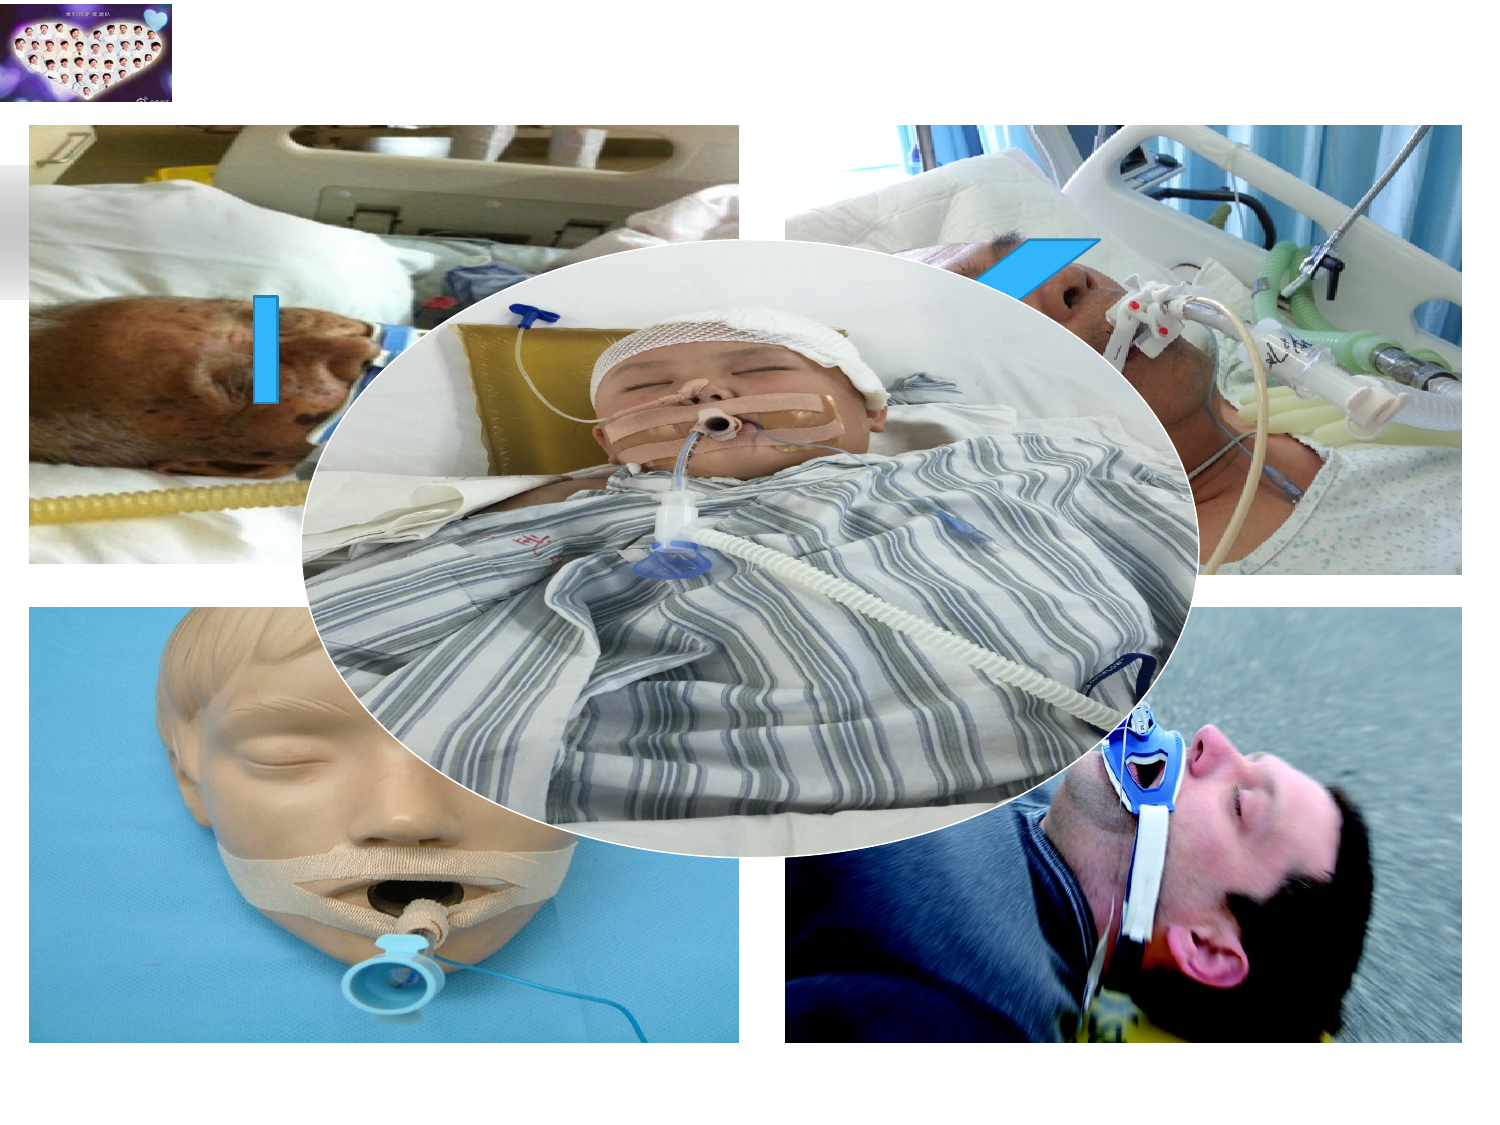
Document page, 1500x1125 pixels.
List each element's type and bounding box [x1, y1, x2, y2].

picture [29, 125, 1462, 1043]
picture [0, 4, 172, 102]
list [785, 607, 1462, 1043]
